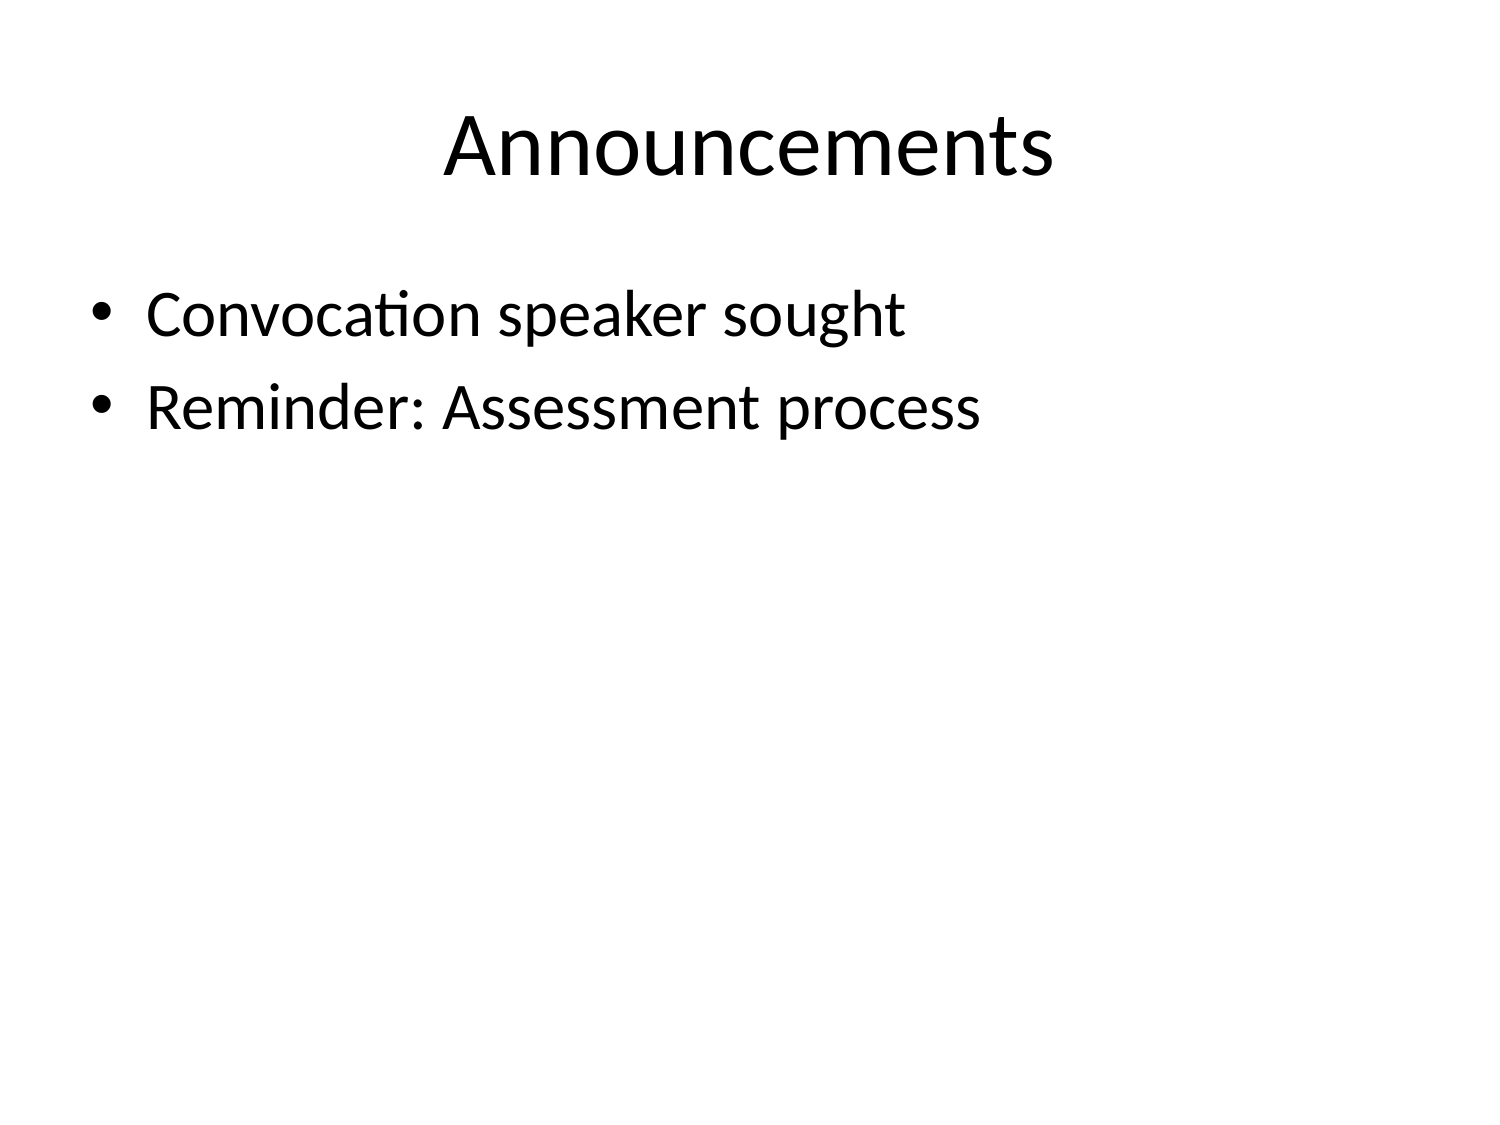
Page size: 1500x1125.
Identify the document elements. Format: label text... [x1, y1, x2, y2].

title Announcements [75, 45, 1425, 233]
list Convocation speaker sought Reminder: Assessment process [75, 262, 1425, 1005]
